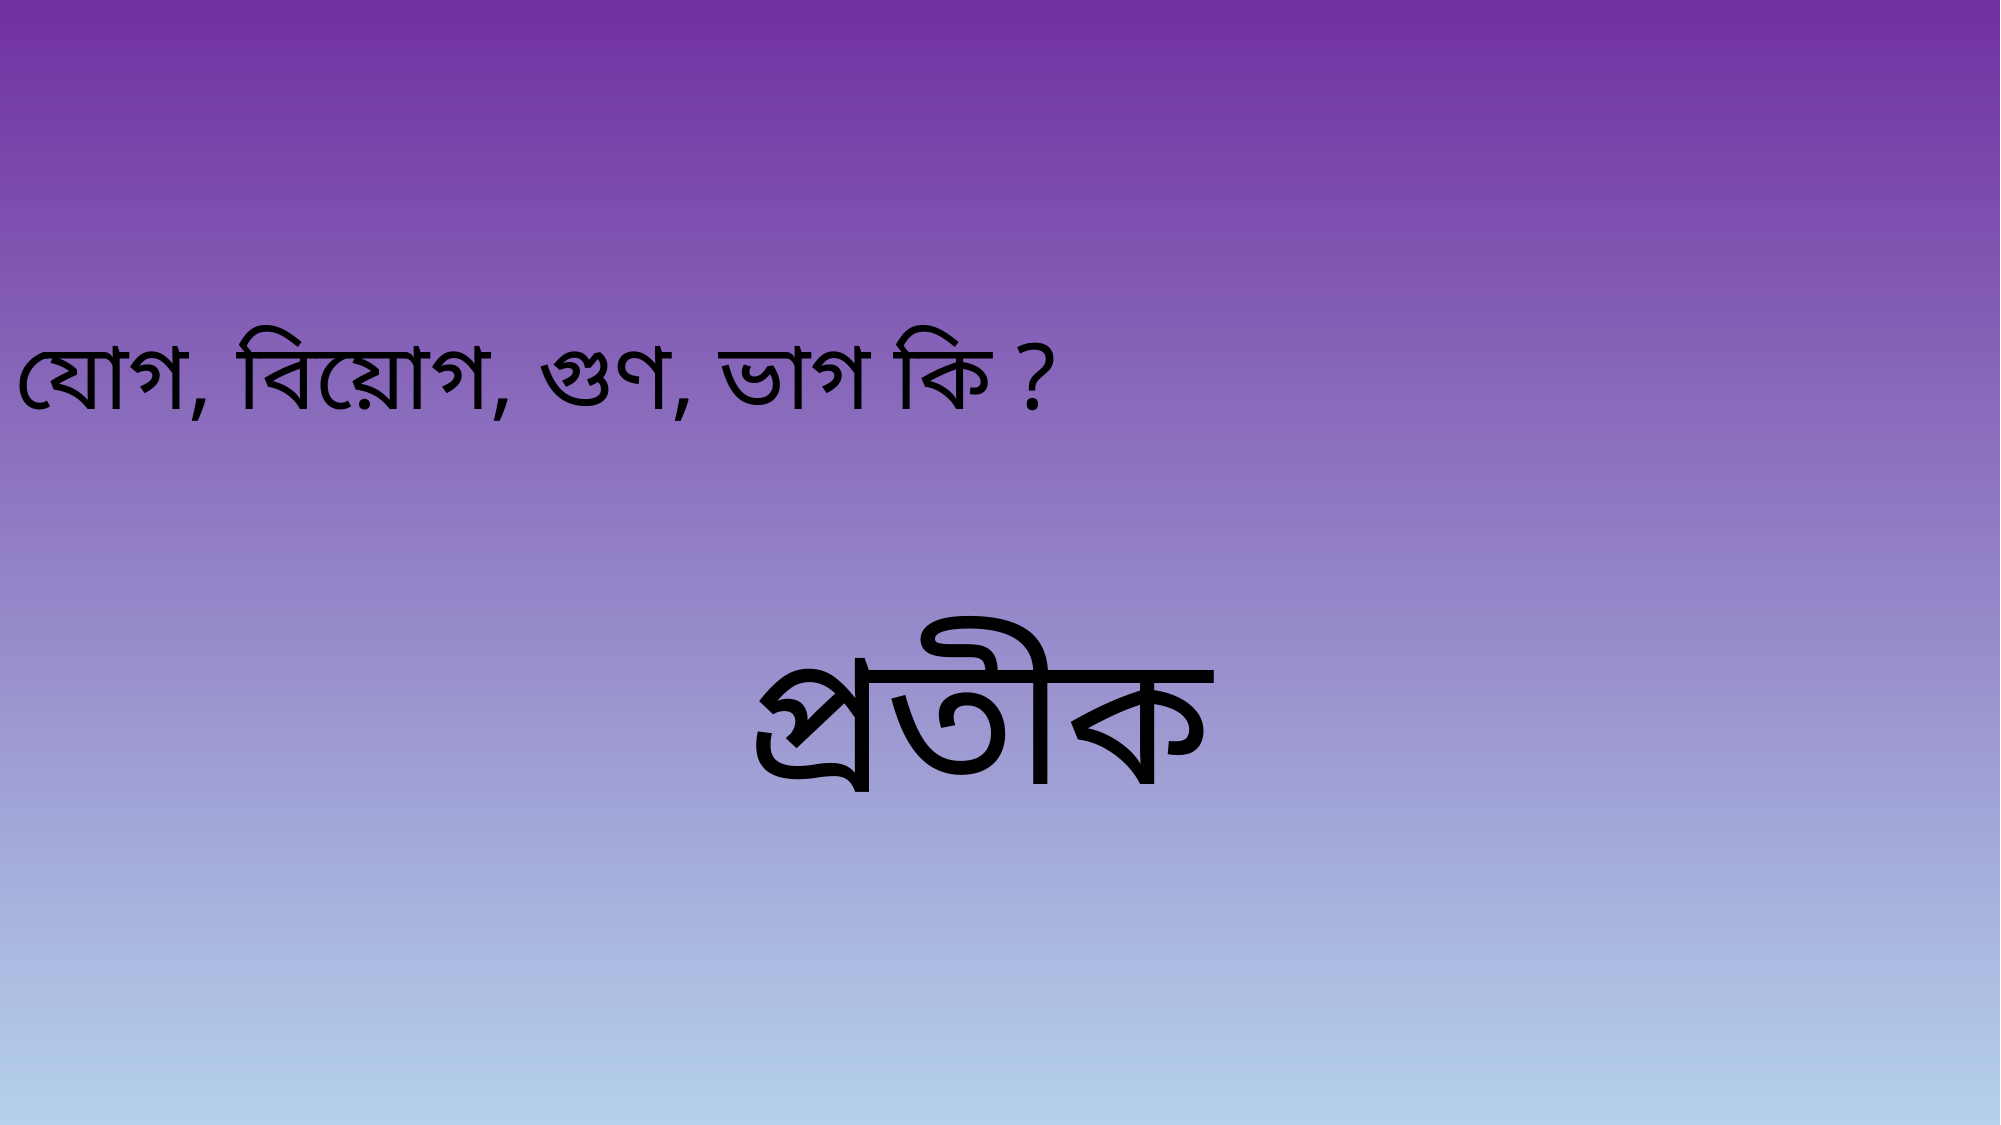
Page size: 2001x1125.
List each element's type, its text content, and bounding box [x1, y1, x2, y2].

title যোগ, বিয়োগ, গুণ, ভাগ কি ? [0, 184, 1500, 576]
text_box প্রতীক [733, 593, 1860, 829]
